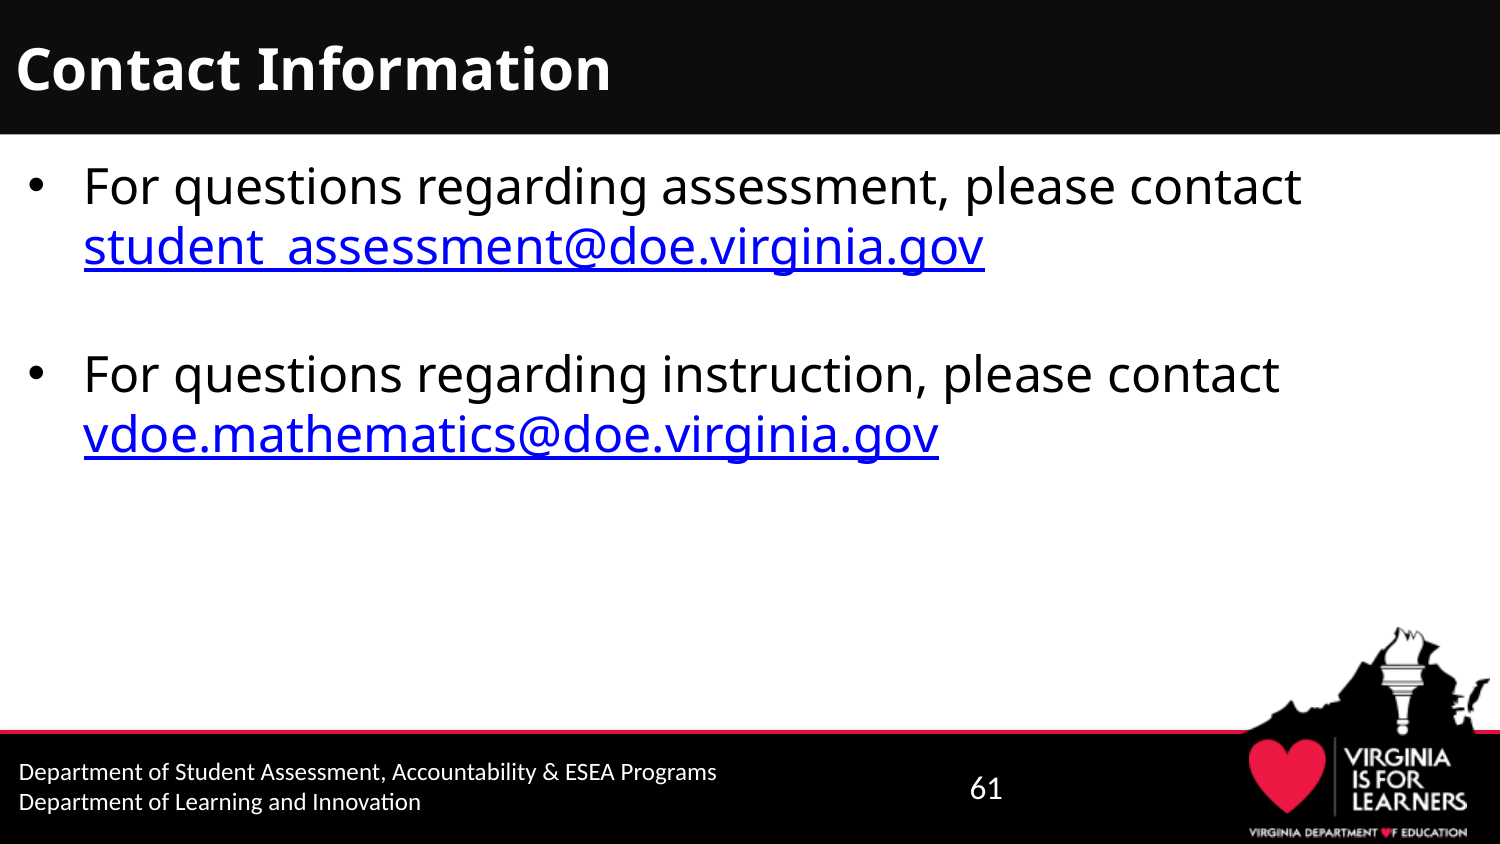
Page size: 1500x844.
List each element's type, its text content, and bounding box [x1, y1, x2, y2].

picture [1240, 627, 1490, 736]
title Contact Information [0, 0, 1500, 135]
picture [1249, 737, 1467, 838]
list For questions regarding assessment, please contact student_assessment@doe.virginia.gov For questions regarding instruction, please contact vdoe.mathematics@doe.virginia.gov [12, 146, 1477, 710]
